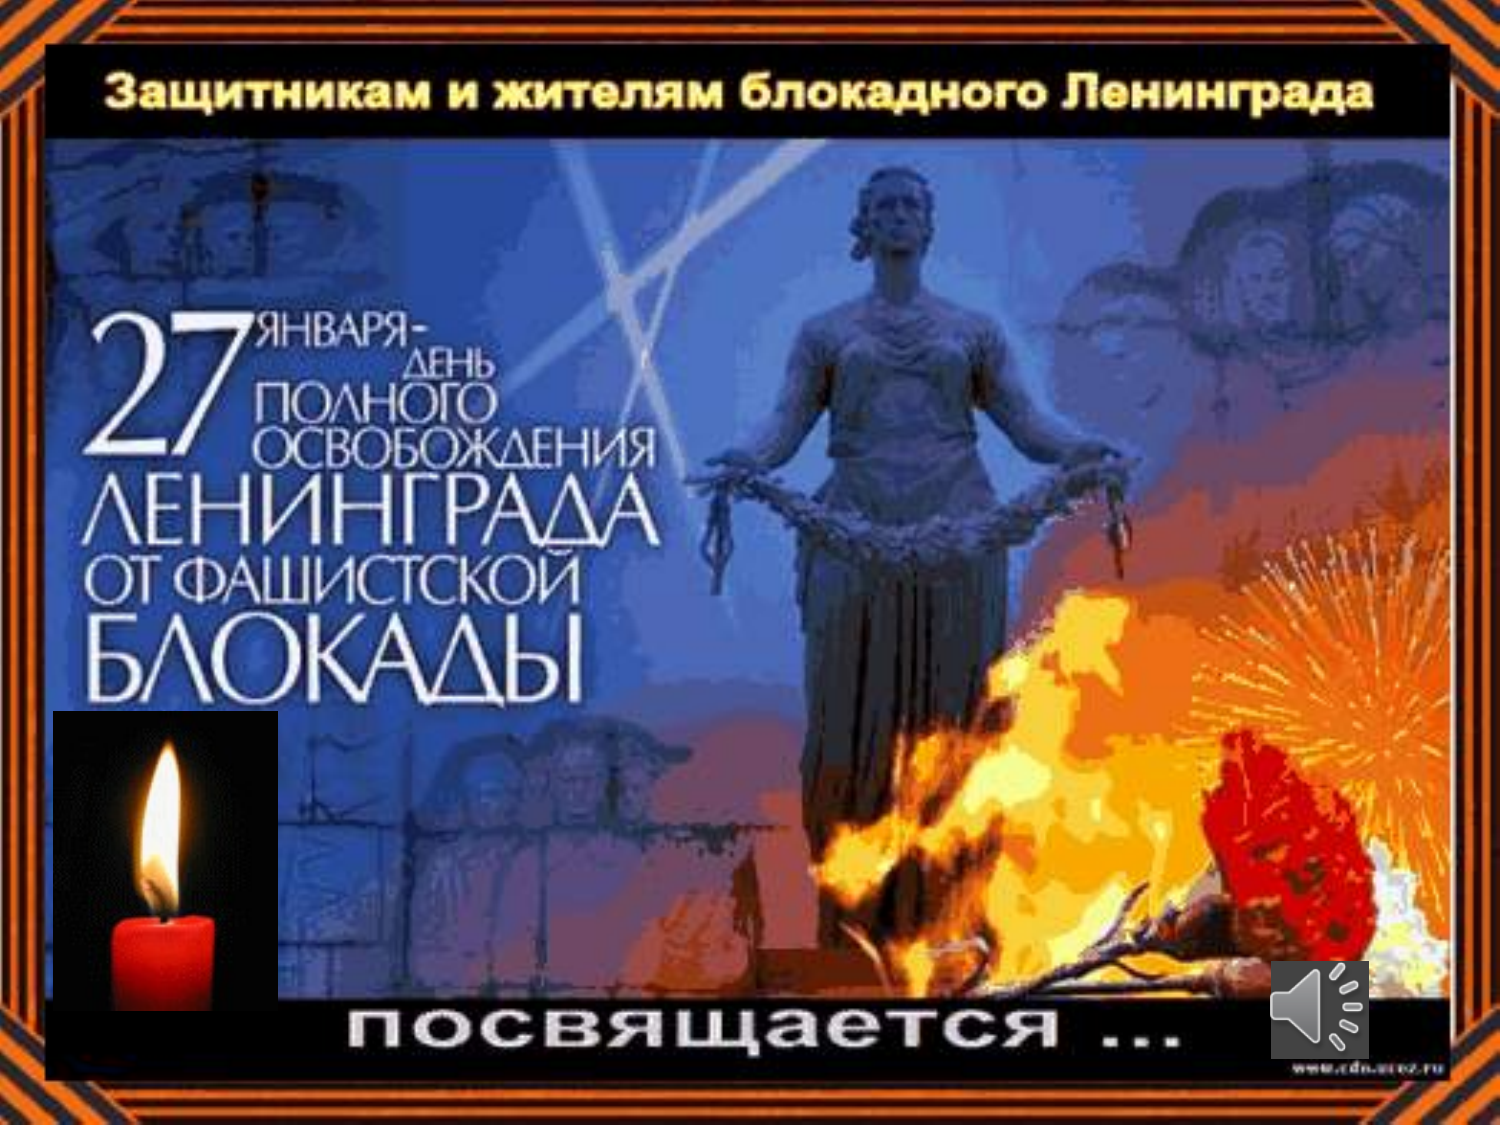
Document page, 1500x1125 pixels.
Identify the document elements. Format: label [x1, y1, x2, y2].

picture [53, 711, 278, 1011]
list [0, 0, 1500, 1125]
picture [1269, 960, 1370, 1061]
